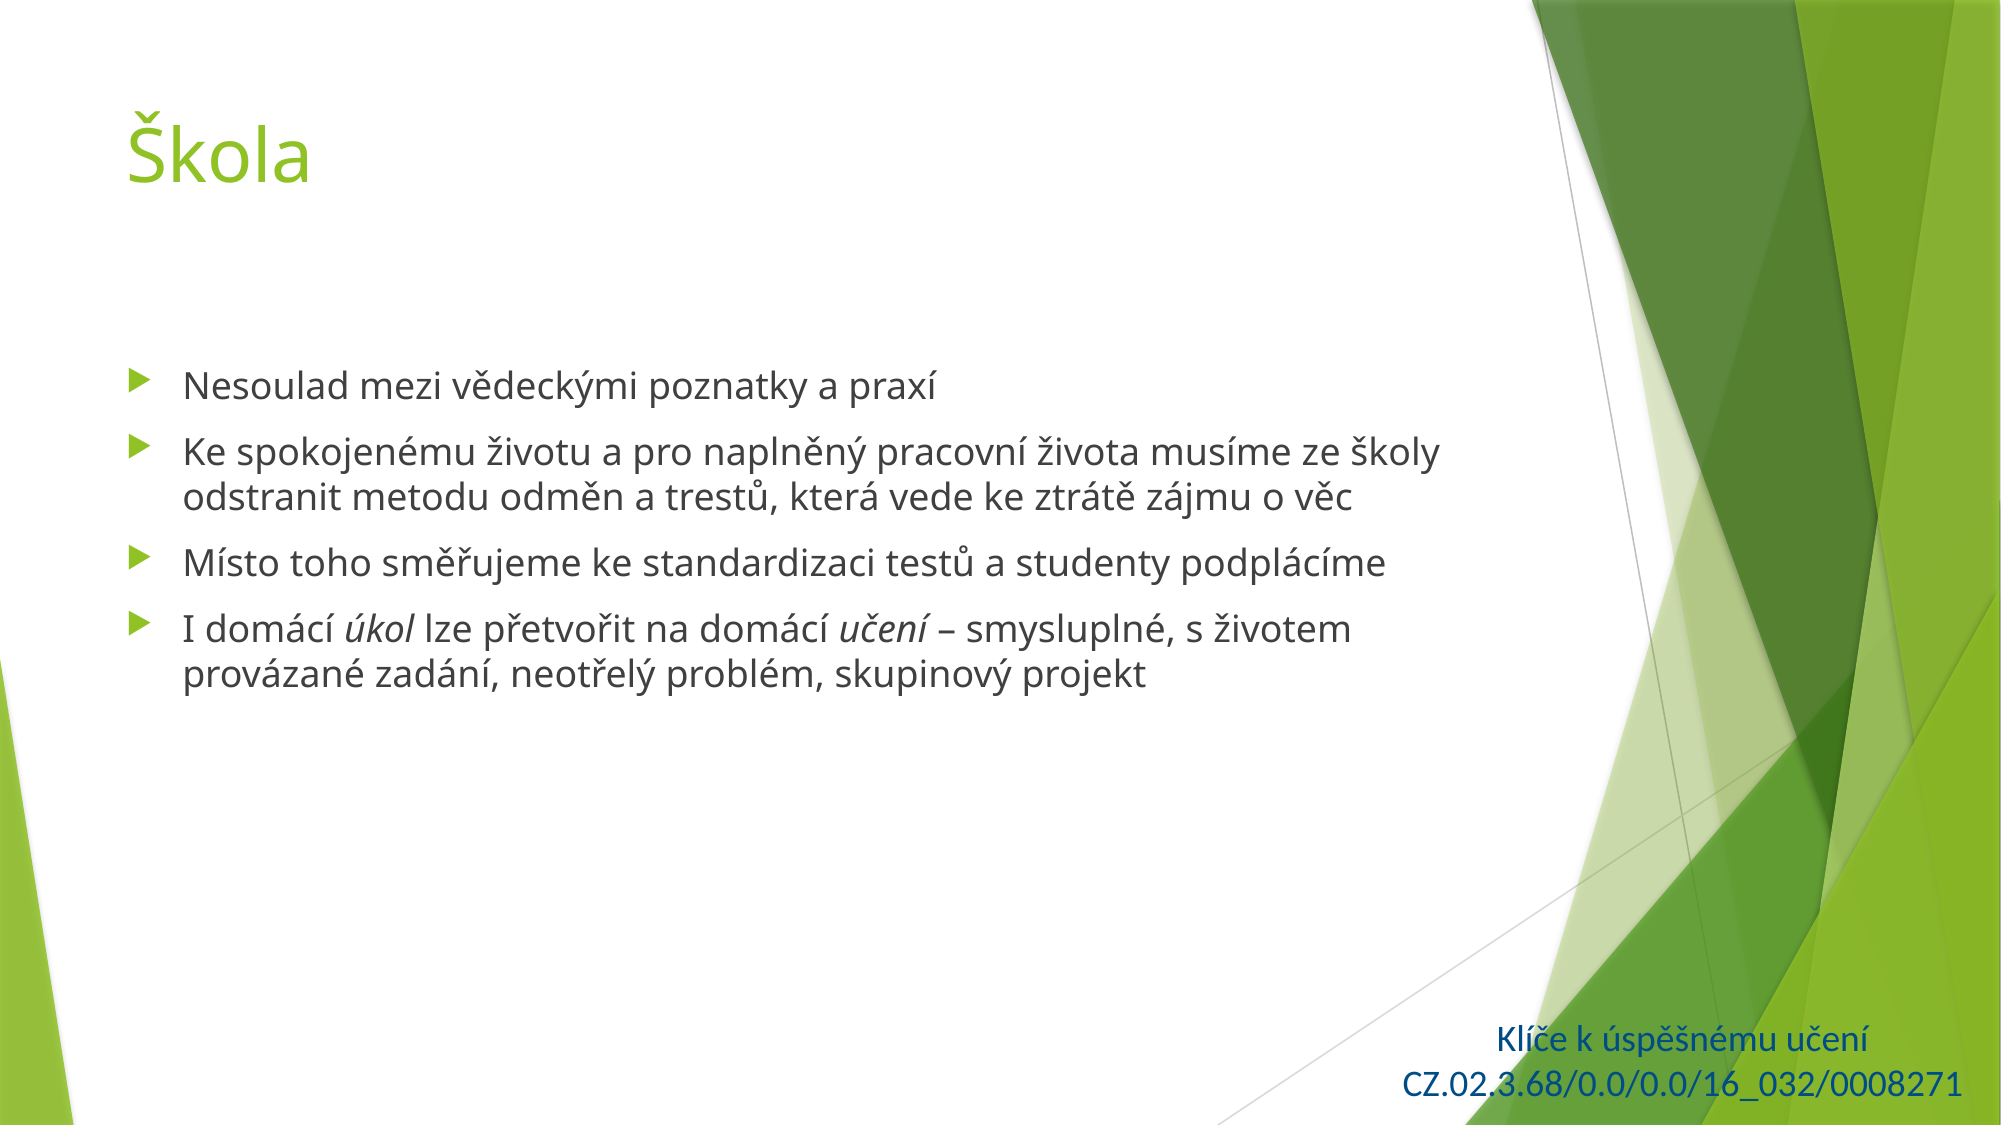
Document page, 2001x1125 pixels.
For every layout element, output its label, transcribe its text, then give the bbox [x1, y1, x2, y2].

title Škola [111, 99, 1522, 317]
list Nesoulad mezi vědeckými poznatky a praxí Ke spokojenému životu a pro naplněný pracovní života musíme ze školy odstranit metodu odměn a trestů, která vede ke ztrátě zájmu o věc Místo toho směřujeme ke standardizaci testů a studenty podplácíme I domácí úkol lze přetvořit na domácí učení – smysluplné, s životem provázané zadání, neotřelý problém, skupinový projekt [111, 354, 1522, 992]
text_box Klíče k úspěšnému učení CZ.02.3.68/0.0/0.0/16_032/0008271 [1182, 1006, 2000, 1112]
